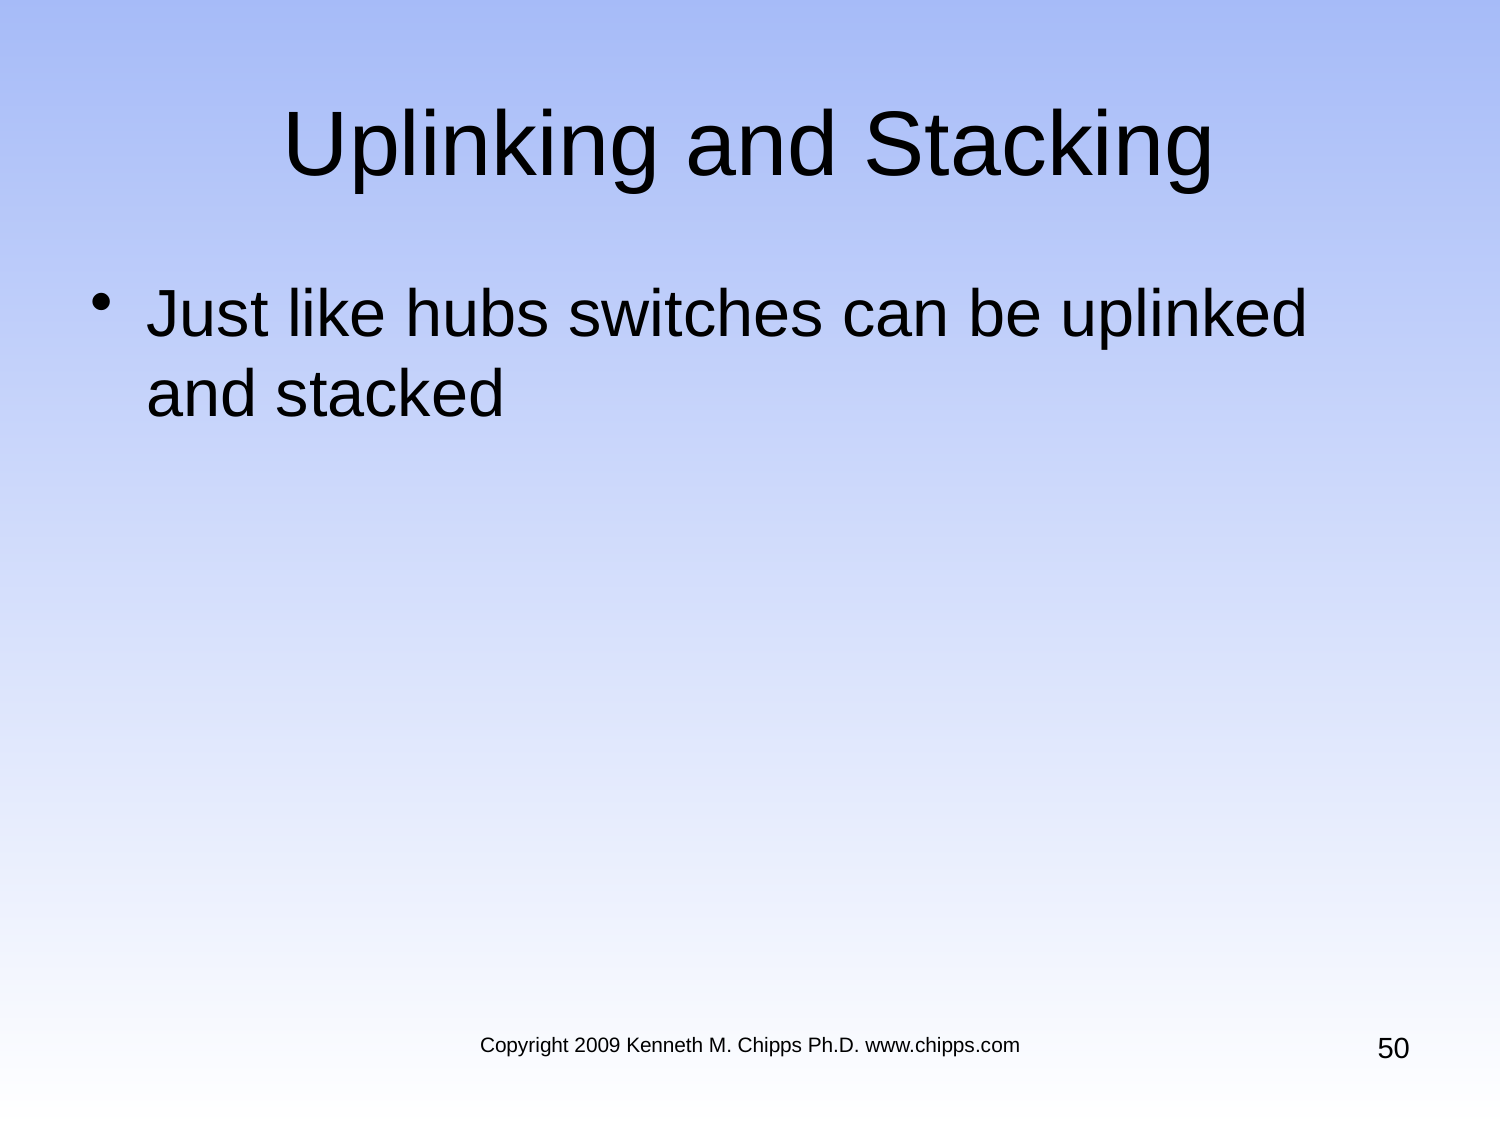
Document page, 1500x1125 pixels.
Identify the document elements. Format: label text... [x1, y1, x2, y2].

footer Copyright 2009 Kenneth M. Chipps Ph.D. www.chipps.com [449, 1024, 1051, 1103]
slide_number 50 [1074, 1021, 1426, 1101]
title Uplinking and Stacking [74, 44, 1426, 233]
list Just like hubs switches can be uplinked and stacked [74, 262, 1426, 1006]
